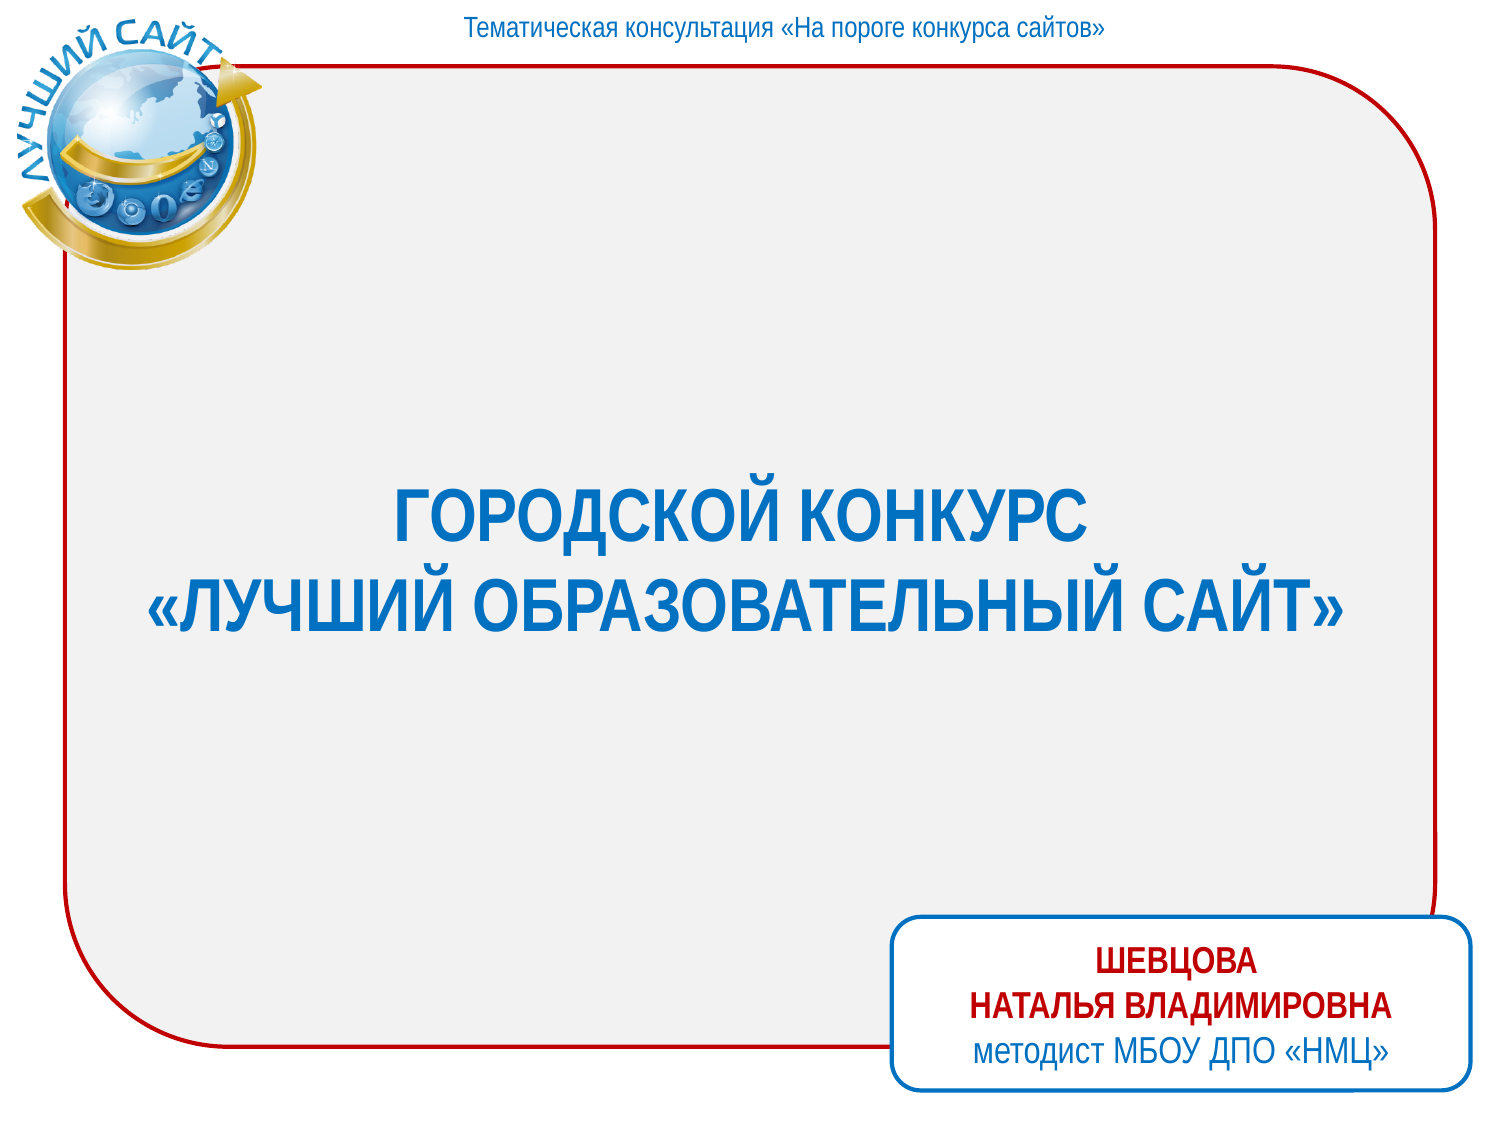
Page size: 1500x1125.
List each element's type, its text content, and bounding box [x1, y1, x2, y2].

text_box Тематическая консультация «На пороге конкурса сайтов» [288, 1, 1282, 52]
picture [17, 18, 262, 271]
text_box Городской КОНКУРС «ЛУЧШИЙ ОБРАЗОВАТЕЛЬНЫЙ САЙТ» [62, 64, 1438, 1049]
text_box ШЕВЦОВА НАТАЛЬЯ ВЛАДИМИРОВНА методист МБОУ ДПО «НМЦ» [889, 914, 1473, 1093]
